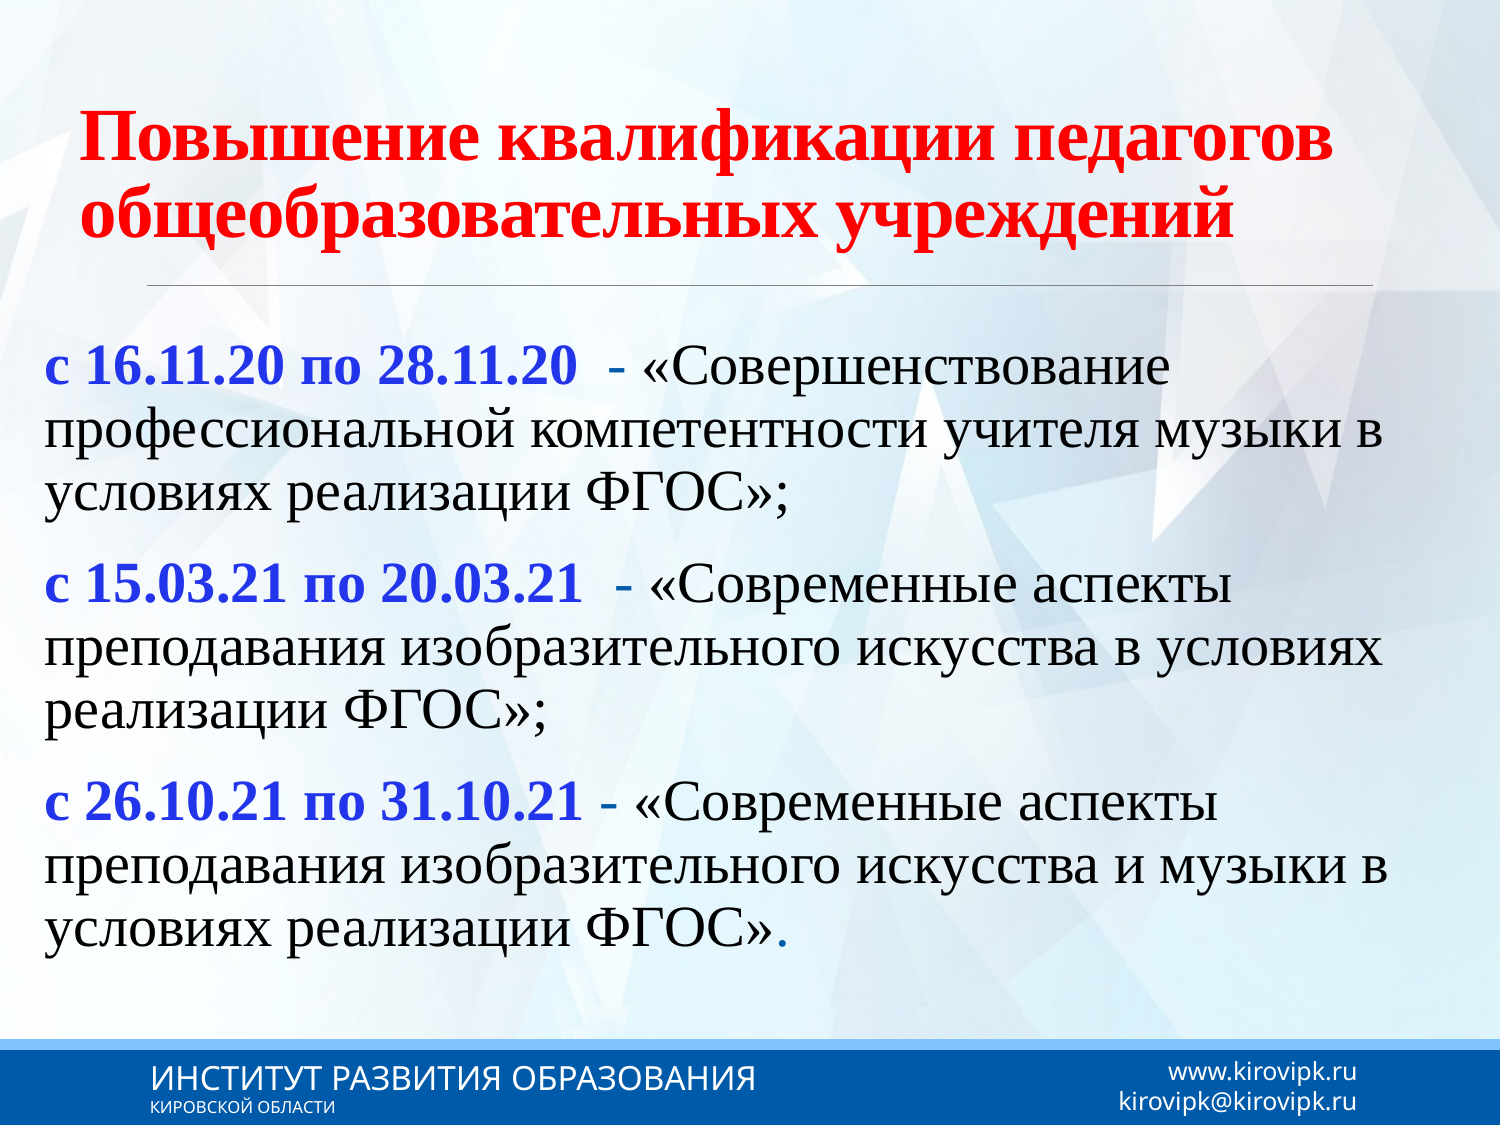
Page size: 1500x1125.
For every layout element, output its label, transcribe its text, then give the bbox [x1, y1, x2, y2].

list с 16.11.20 по 28.11.20 - «Совершенствование профессиональной компетентности учителя музыки в условиях реализации ФГОС»; с 15.03.21 по 20.03.21 - «Современные аспекты преподавания изобразительного искусства в условиях реализации ФГОС»; с 26.10.21 по 31.10.21 - «Современные аспекты преподавания изобразительного искусства и музыки в условиях реализации ФГОС». [29, 326, 1471, 1080]
title Повышение квалификации педагогов общеобразовательных учреждений [64, 45, 1431, 326]
picture [0, 0, 1500, 1039]
